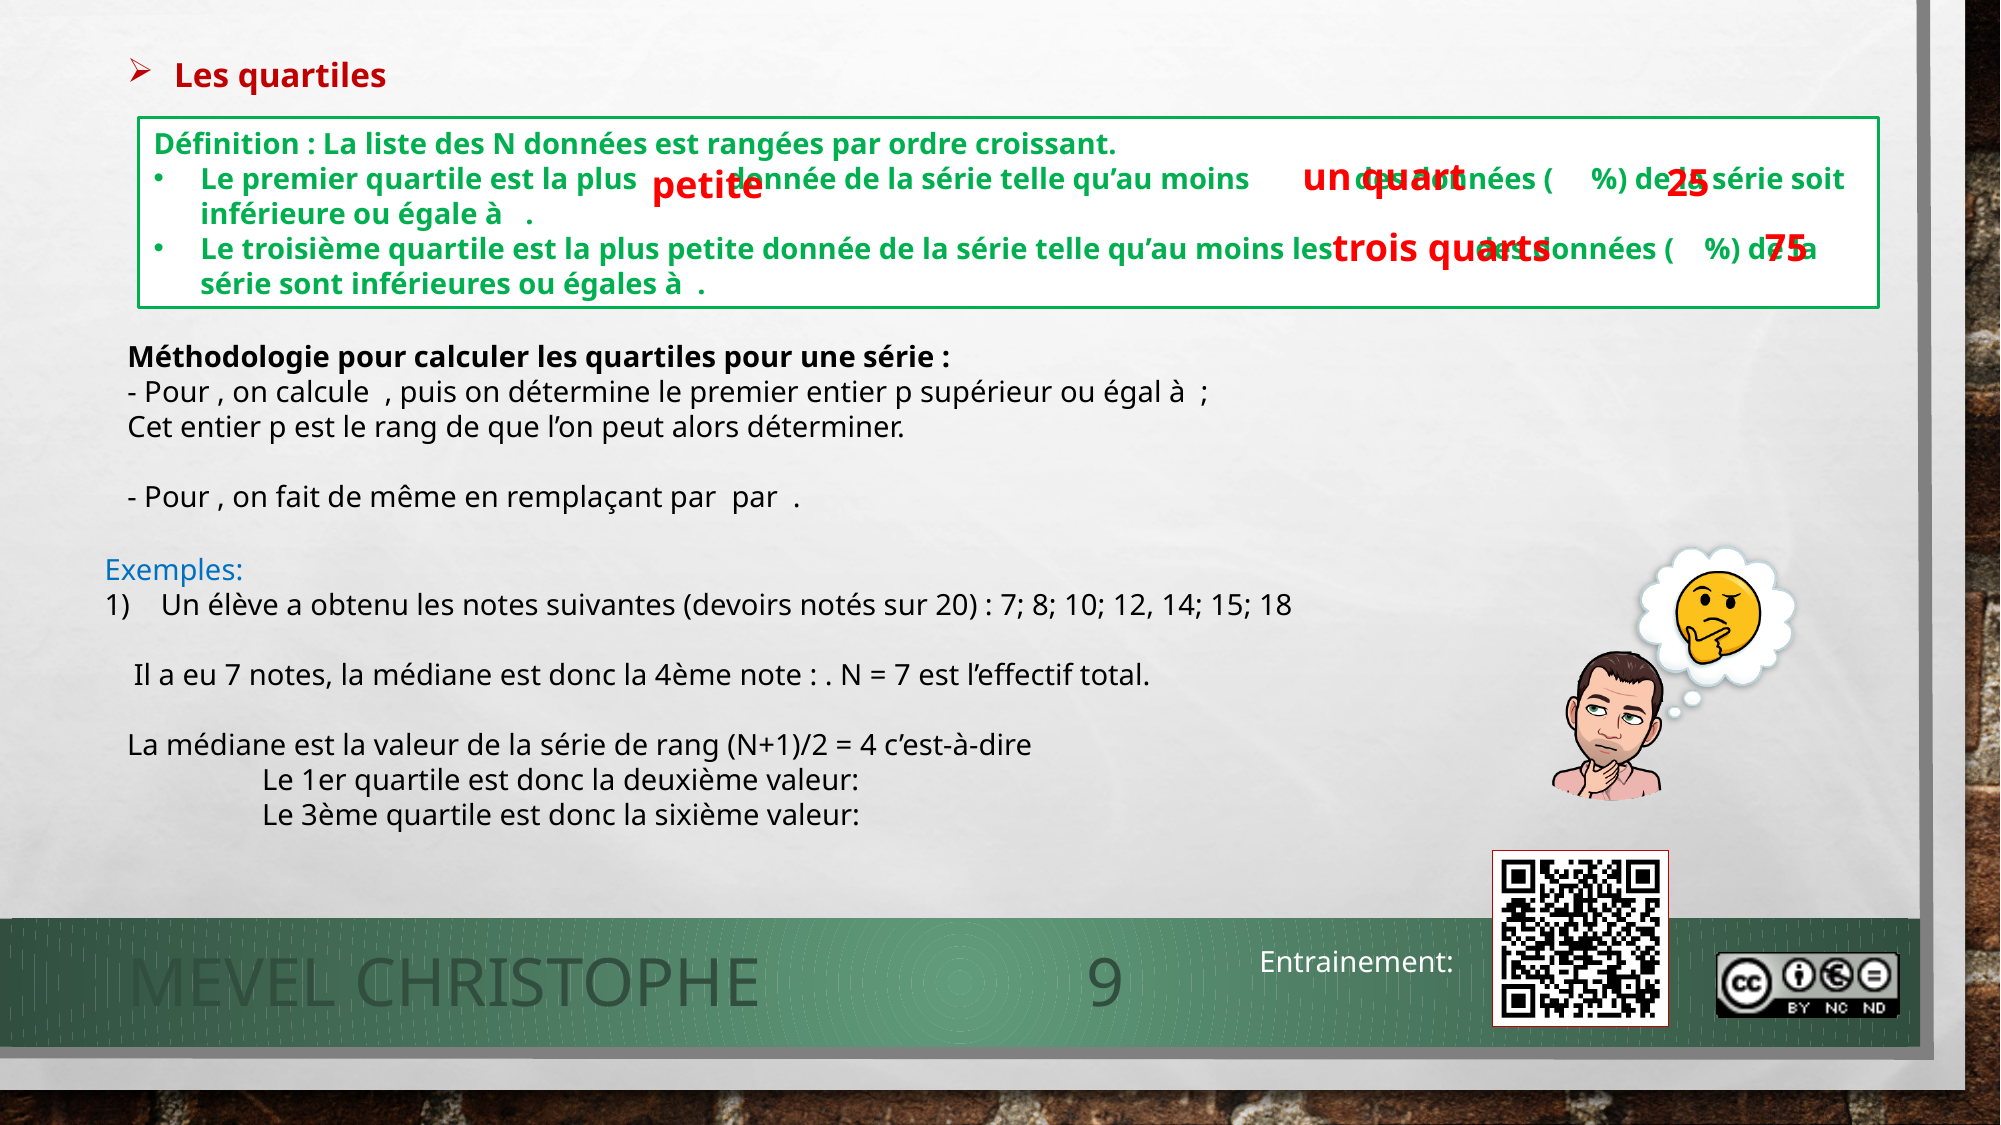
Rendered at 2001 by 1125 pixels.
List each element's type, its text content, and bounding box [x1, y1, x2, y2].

picture [1535, 539, 1801, 805]
picture [1492, 850, 1669, 1027]
picture [1716, 952, 1900, 1018]
footer Mevel Christophe [112, 944, 1015, 1027]
text_box 25 [1651, 151, 1725, 212]
text_box petite [636, 153, 779, 213]
slide_number 9 [1031, 944, 1181, 1027]
text_box trois quarts [1317, 216, 1576, 277]
text_box un quart [1277, 145, 1491, 206]
text_box Les quartiles [112, 47, 1905, 382]
text_box 75 [1750, 216, 1823, 277]
text_box Entrainement: [1244, 935, 1469, 986]
picture [0, 0, 2000, 1125]
